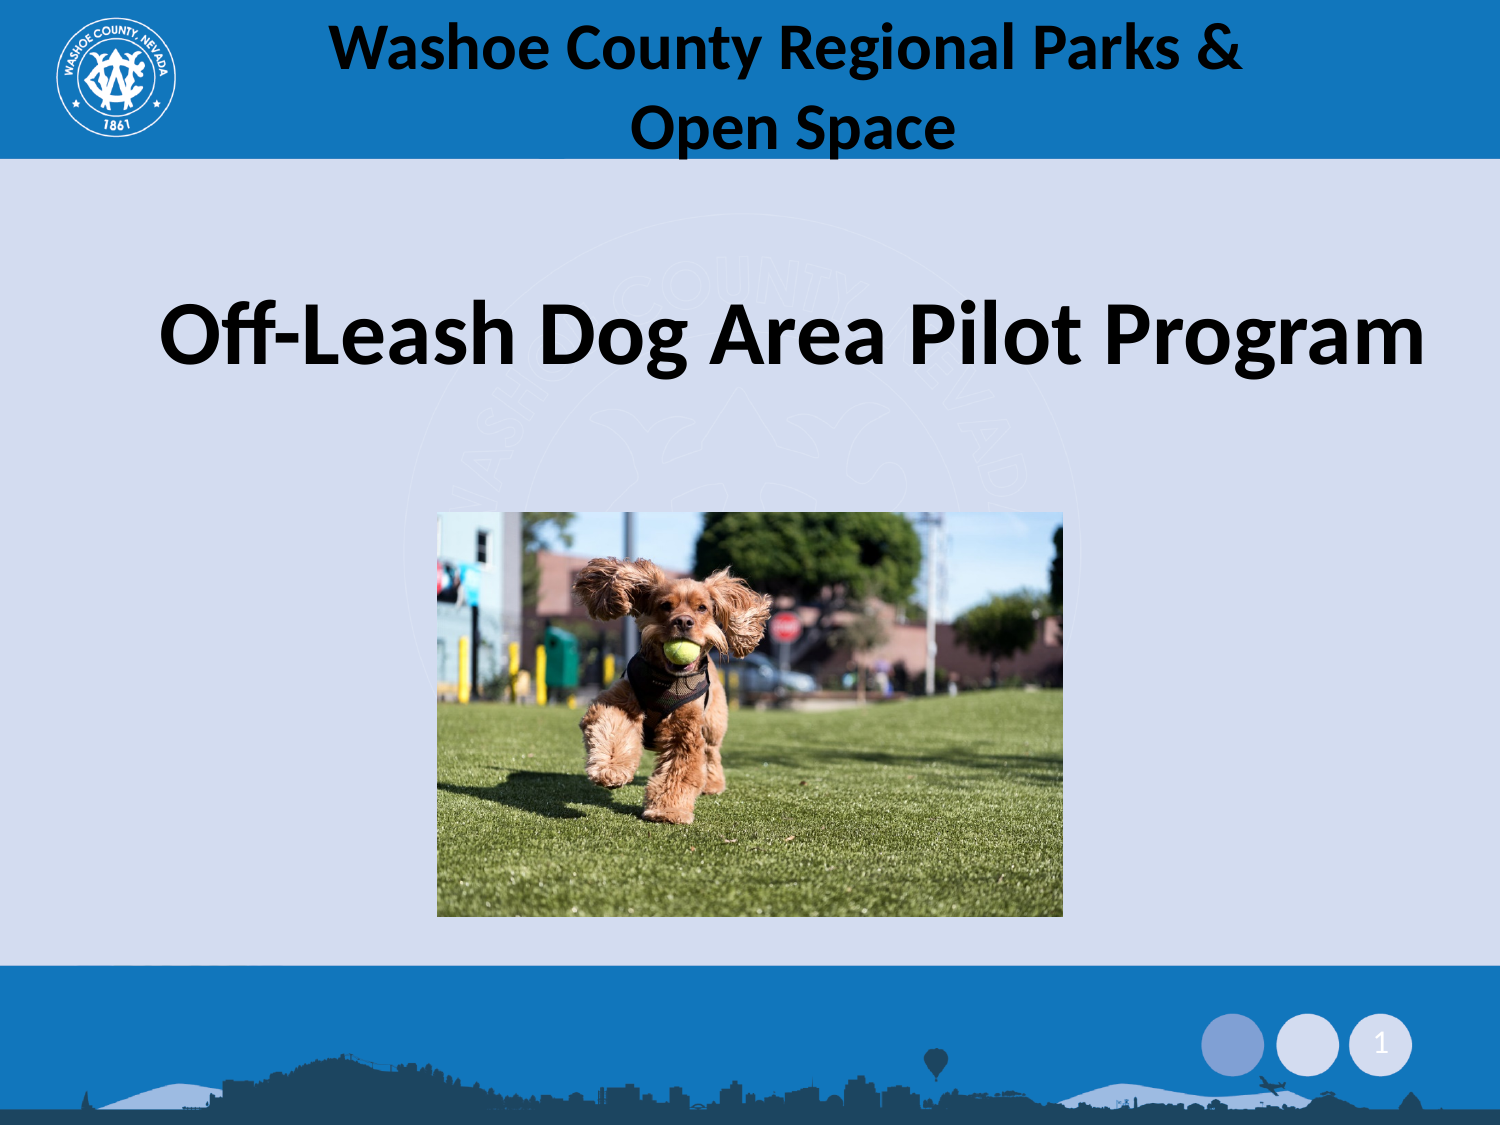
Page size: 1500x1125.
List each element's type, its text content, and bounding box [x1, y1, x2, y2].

text_box [287, 0, 1263, 184]
text_box Washoe County Regional Parks & Open Space Off-Leash Dog Area Pilot Program [49, 0, 1500, 390]
picture [0, 0, 1500, 1125]
